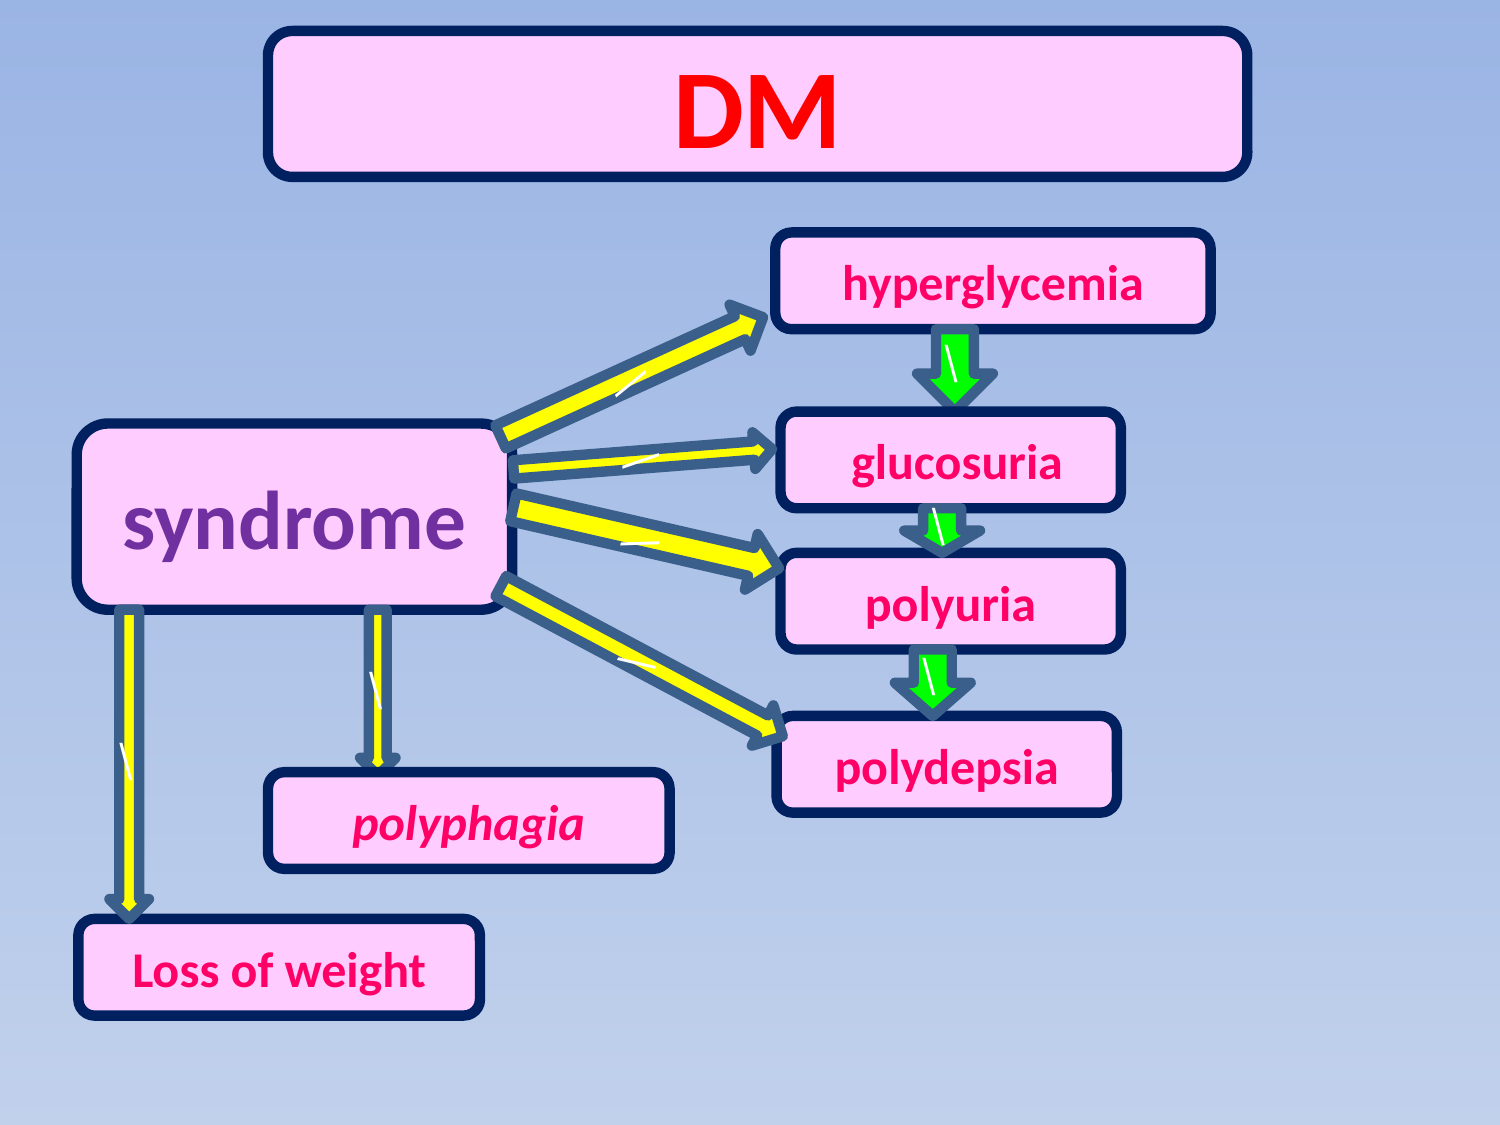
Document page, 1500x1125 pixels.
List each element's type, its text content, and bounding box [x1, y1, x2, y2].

text_box \ [493, 302, 766, 451]
text_box \ [915, 327, 995, 409]
text_box syndrome [74, 421, 515, 612]
text_box \ [892, 647, 973, 718]
text_box DM [265, 28, 1250, 180]
text_box glucosuria [778, 409, 1124, 511]
text_box polyphagia [265, 770, 672, 871]
text_box \ [508, 491, 782, 592]
text_box hyperglycemia [773, 230, 1213, 332]
text_box Loss of weight [76, 916, 483, 1018]
text_box \ [107, 607, 151, 921]
text_box \ [902, 506, 983, 555]
text_box polydepsia [774, 713, 1120, 815]
text_box \ [358, 607, 398, 770]
text_box polyuria [778, 550, 1124, 652]
text_box \ [493, 574, 785, 748]
text_box \ [510, 430, 775, 481]
